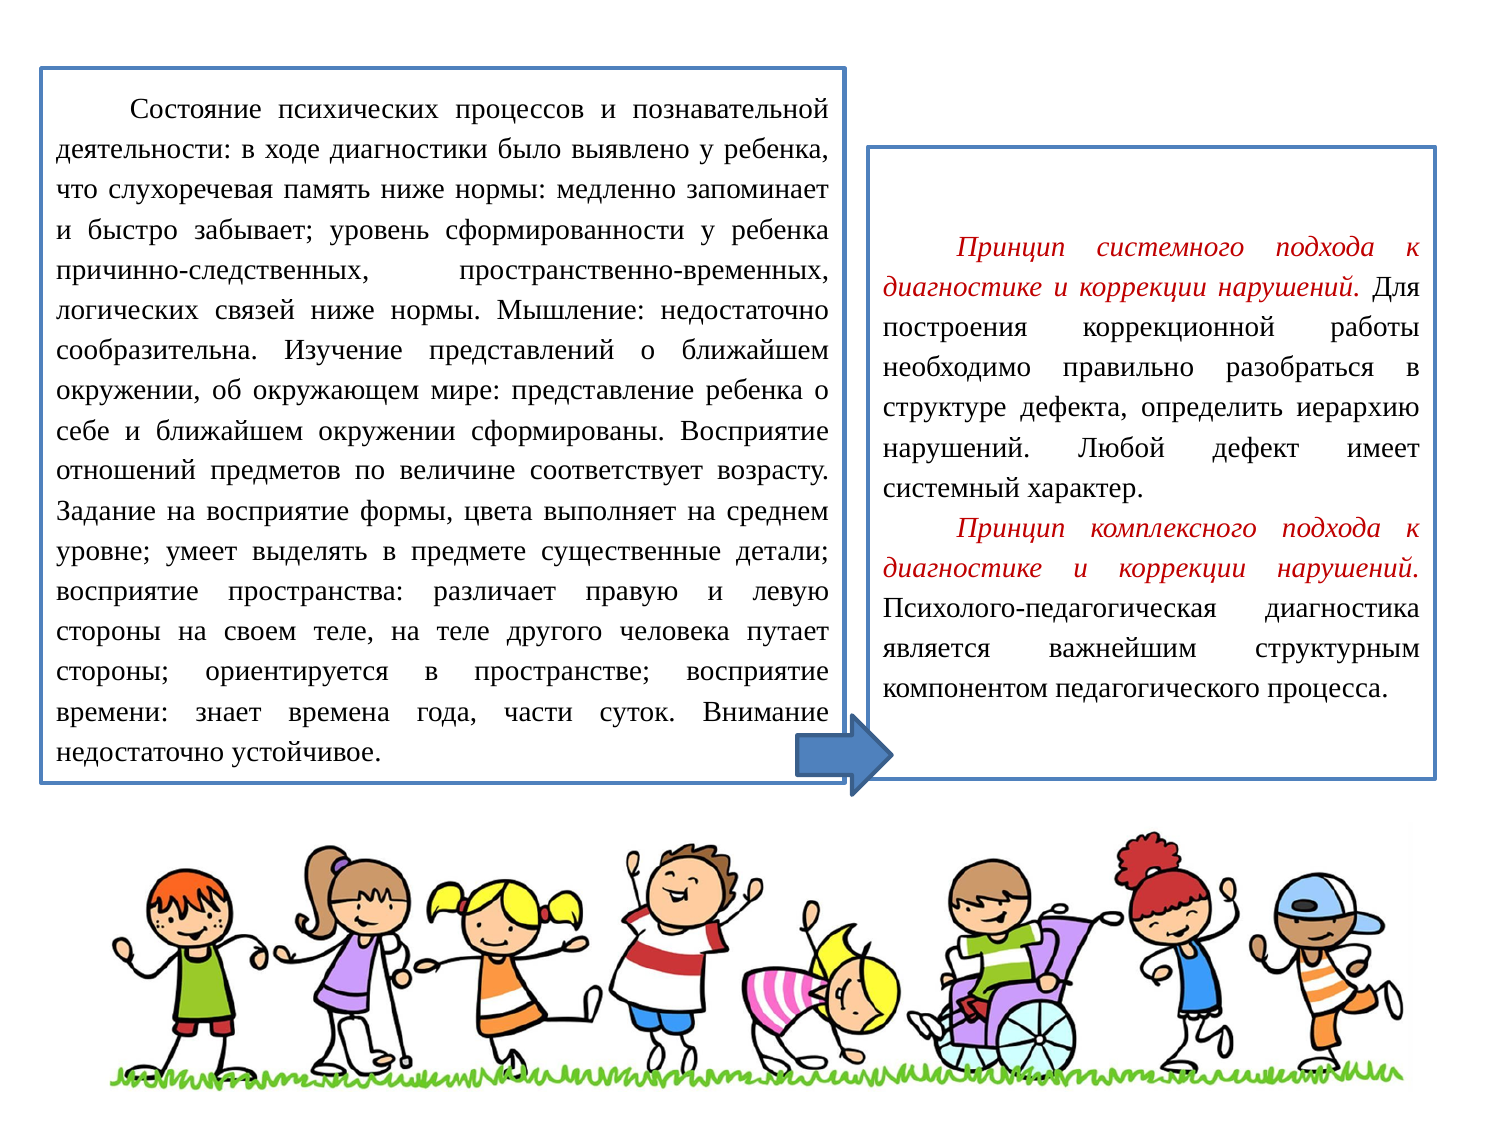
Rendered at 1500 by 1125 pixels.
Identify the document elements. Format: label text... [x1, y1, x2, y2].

text_box Состояние психических процессов и познавательной деятельности: в ходе диагностики было выявлено у ребенка, что слухоречевая память ниже нормы: медленно запоминает и быстро забывает; уровень сформированности у ребенка причинно-следственных, пространственно-временных, логических связей ниже нормы. Мышление: недостаточно сообразительна. Изучение представлений о ближайшем окружении, об окружающем мире: представление ребенка о себе и ближайшем окружении сформированы. Восприятие отношений предметов по величине соответствует возрасту. Задание на восприятие формы, цвета выполняет на среднем уровне; умеет выделять в предмете существенные детали; восприятие пространства: различает правую и левую стороны на своем теле, на теле другого человека путает стороны; ориентируется в пространстве; восприятие времени: знает времена года, части суток. Внимание недостаточно устойчивое. [39, 66, 847, 785]
text_box [795, 713, 894, 797]
picture [100, 822, 1413, 1093]
text_box Принцип системного подхода к диагностике и коррекции нарушений. Для построения коррекционной работы необходимо правильно разобраться в структуре дефекта, определить иерархию нарушений. Любой дефект имеет системный характер. Принцип комплексного подхода к диагностике и коррекции нарушений. Психолого-педагогическая диагностика является важнейшим структурным компонентом педагогического процесса. [866, 145, 1437, 781]
